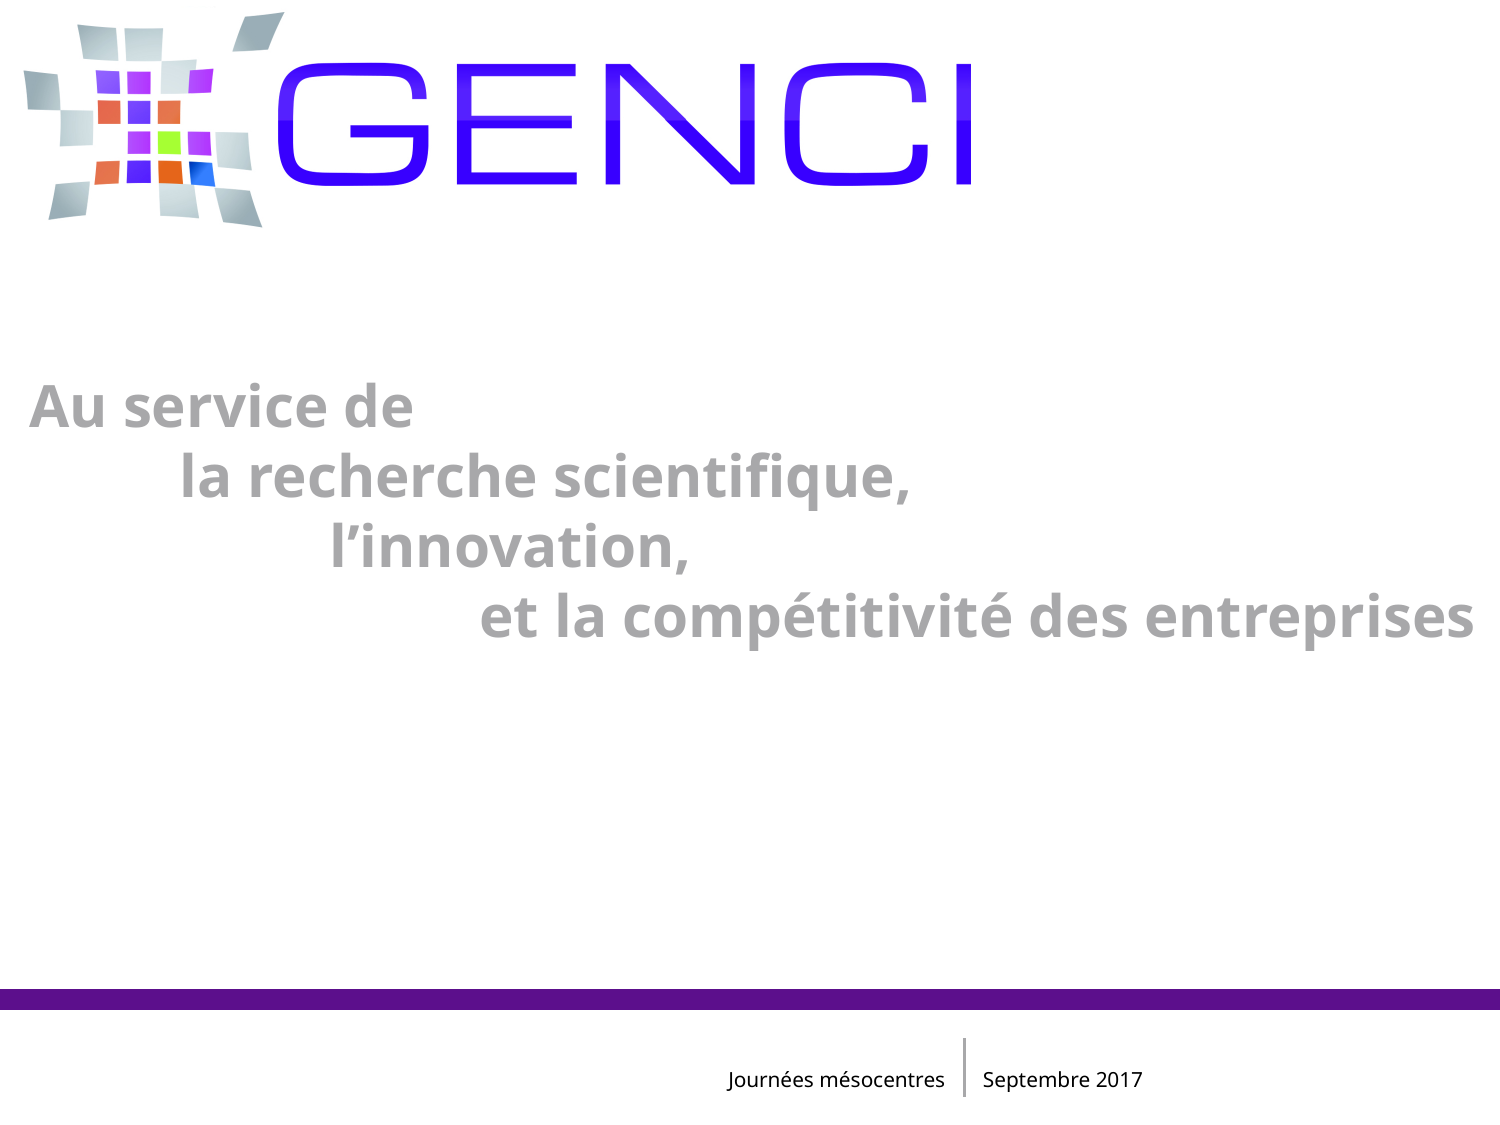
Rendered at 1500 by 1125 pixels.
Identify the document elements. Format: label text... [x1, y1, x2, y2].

list Septembre 2017 [968, 1060, 1412, 1098]
title Au service de la recherche scientifique, l’innovation, et la compétitivité des entreprises [14, 302, 1497, 717]
list Journées mésocentres [121, 1026, 961, 1099]
picture [7, 6, 988, 231]
